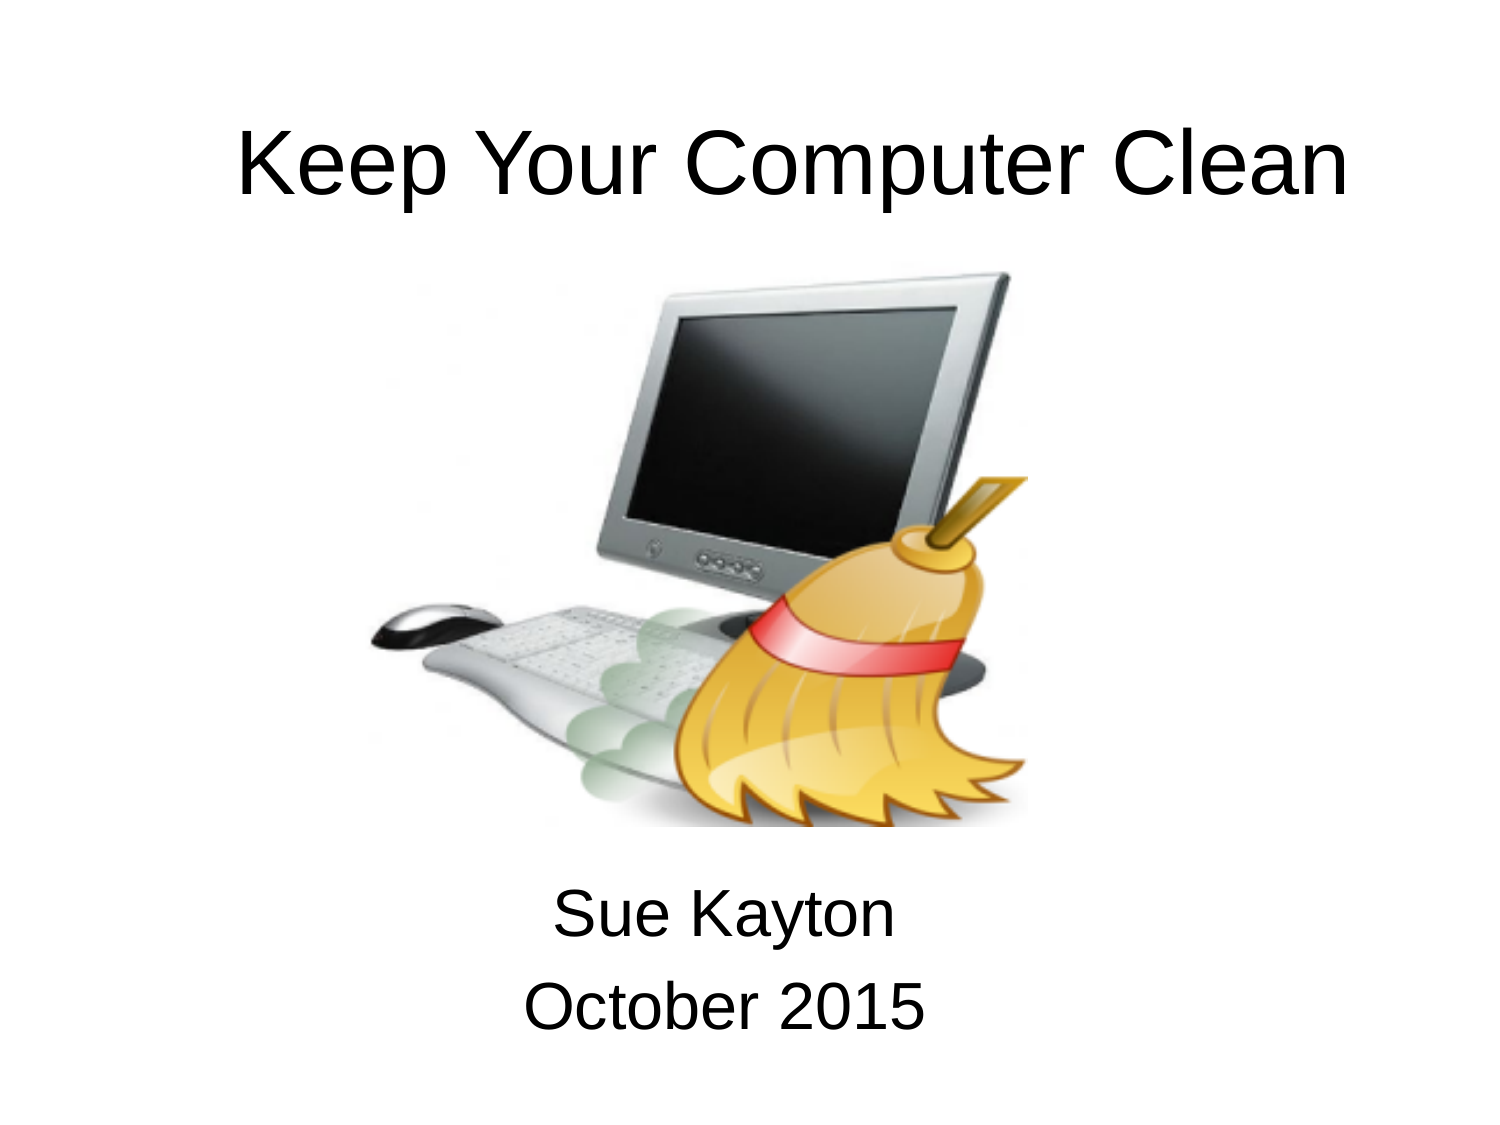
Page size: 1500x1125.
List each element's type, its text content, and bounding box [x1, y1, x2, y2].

subtitle Sue Kayton October 2015 [200, 862, 1250, 1125]
title Keep Your Computer Clean [125, 37, 1463, 279]
picture [330, 249, 1029, 827]
